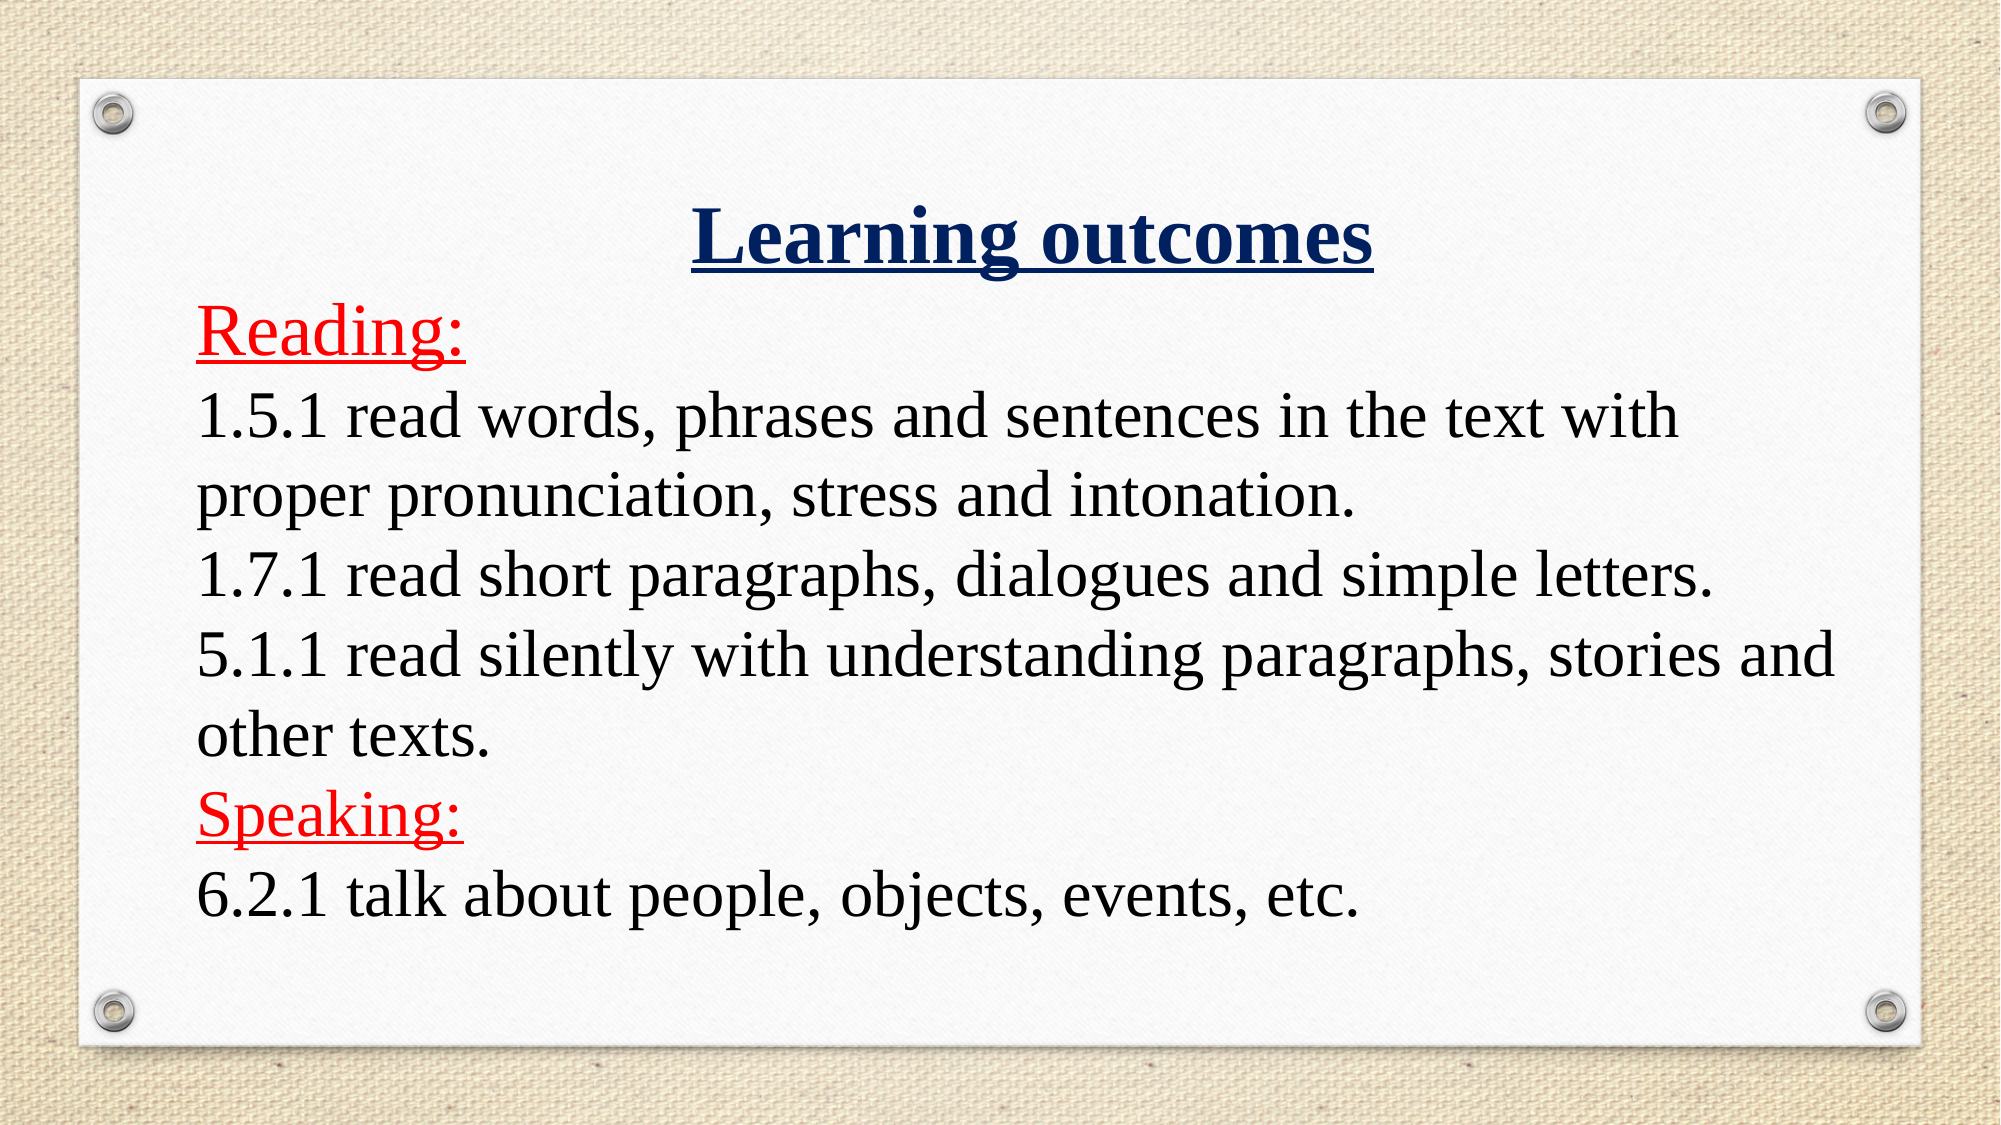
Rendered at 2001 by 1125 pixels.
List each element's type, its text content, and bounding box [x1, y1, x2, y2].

text_box Learning outcomes Reading: 1.5.1 read words, phrases and sentences in the text with proper pronunciation, stress and intonation. 1.7.1 read short paragraphs, dialogues and simple letters. 5.1.1 read silently with understanding paragraphs, stories and other texts. Speaking: 6.2.1 talk about people, objects, events, etc. [181, 172, 1885, 938]
picture [0, 0, 2001, 1125]
